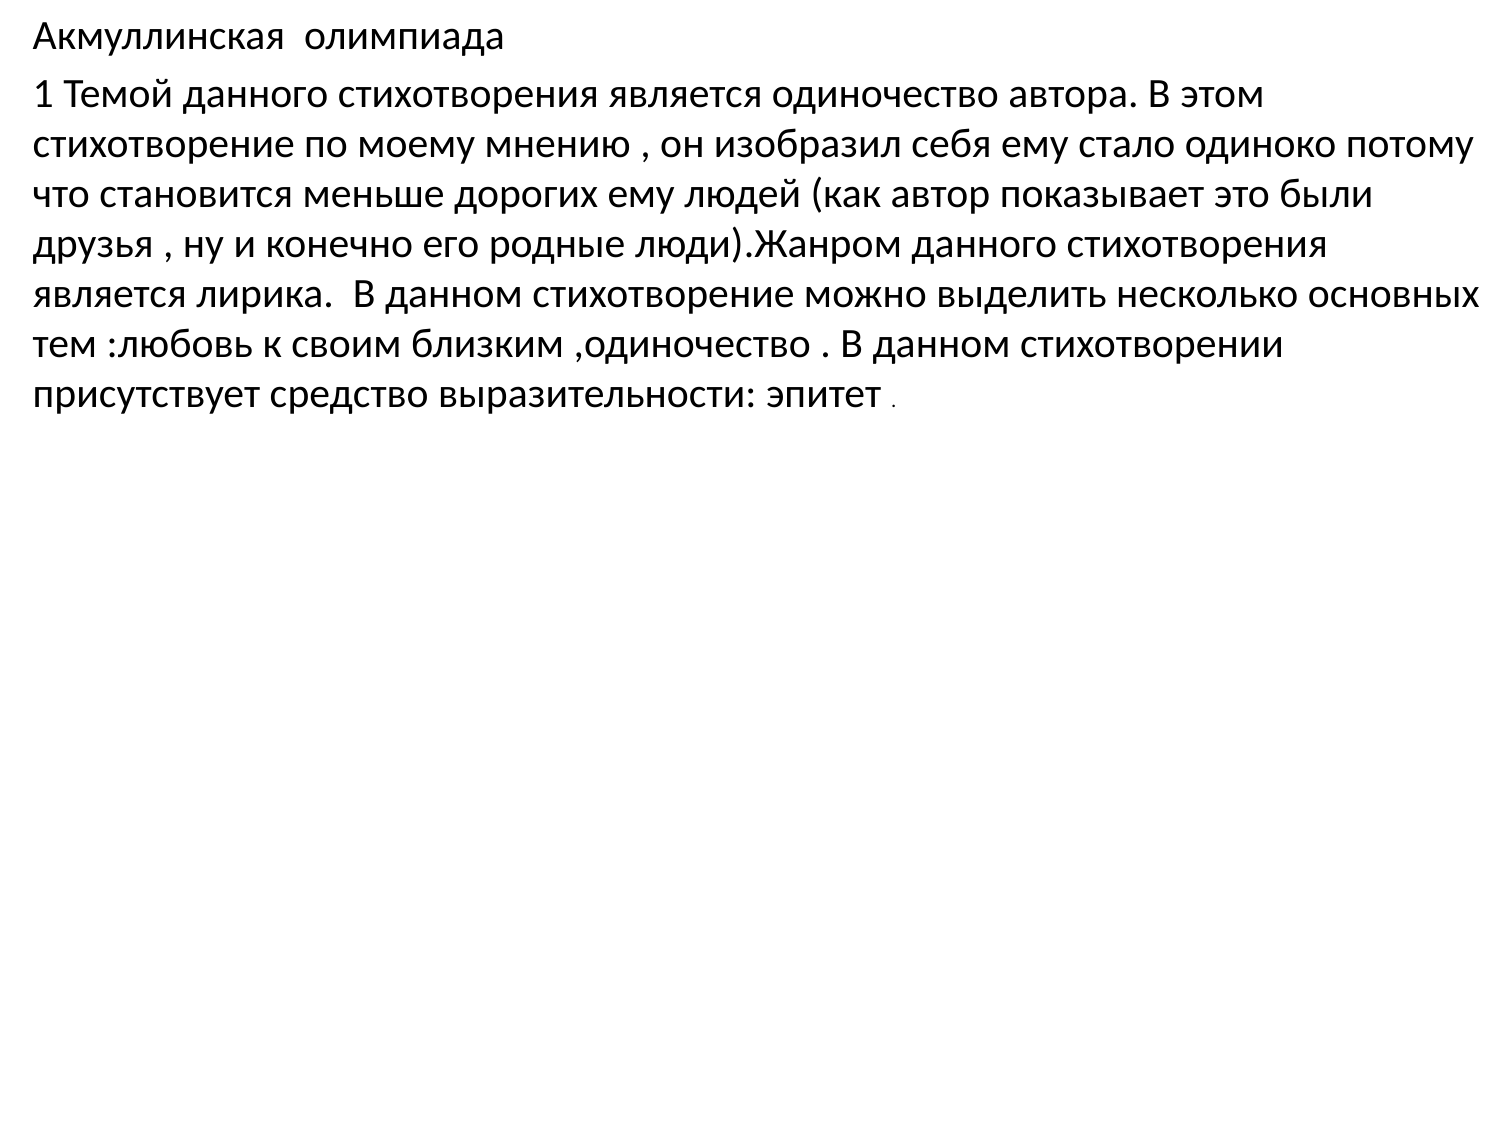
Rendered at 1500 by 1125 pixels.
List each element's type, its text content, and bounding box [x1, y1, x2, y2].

list Акмуллинская олимпиада 1 Темой данного стихотворения является одиночество автора. В этом стихотворение по моему мнению , он изобразил себя ему стало одиноко потому что становится меньше дорогих ему людей (как автор показывает это были друзья , ну и конечно его родные люди).Жанром данного стихотворения является лирика. В данном стихотворение можно выделить несколько основных тем :любовь к своим близким ,одиночество . В данном стихотворении присутствует средство выразительности: эпитет . [17, 0, 1500, 1125]
